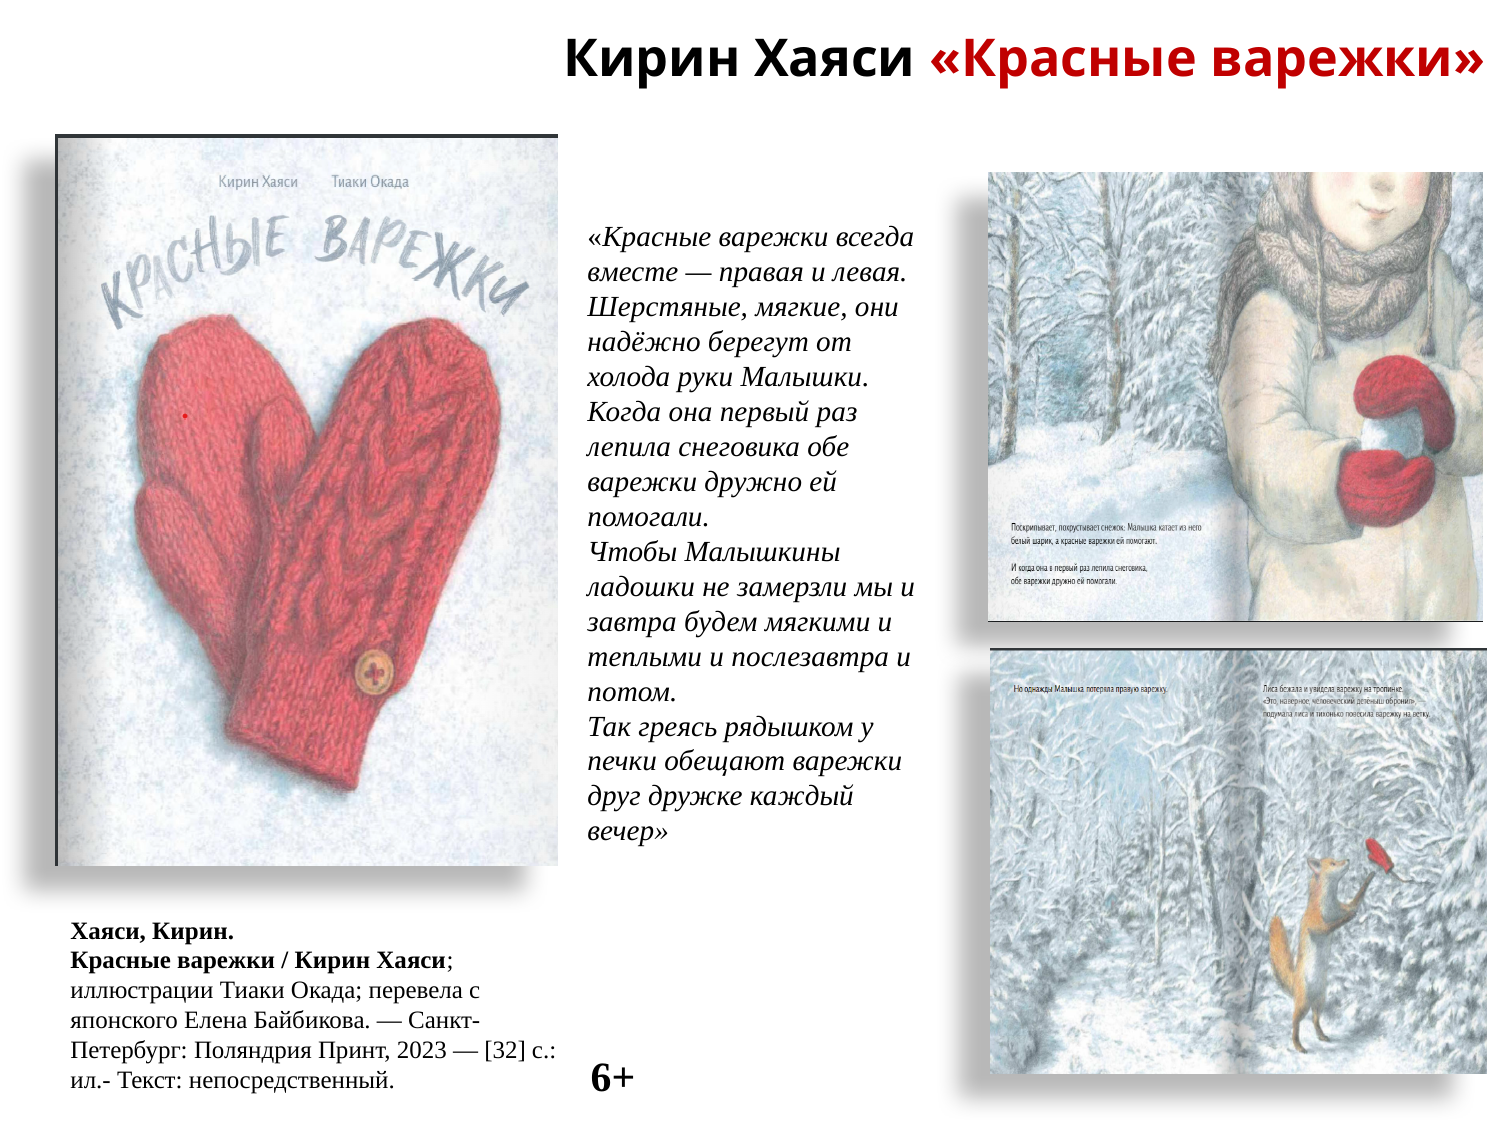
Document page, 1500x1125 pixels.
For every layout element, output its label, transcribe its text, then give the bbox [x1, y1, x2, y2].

text_box «Красные варежки всегда вместе — правая и левая. Шерстяные, мягкие, они надёжно берегут от холода руки Малышки. Когда она первый раз лепила снеговика обе варежки дружно ей помогали. Чтобы Малышкины ладошки не замерзли мы и завтра будем мягкими и теплыми и послезавтра и потом. Так греясь рядышком у печки обещают варежки друг дружке каждый вечер» [572, 209, 950, 854]
picture [990, 648, 1487, 1075]
text_box Хаяси, Кирин. Красные варежки / Кирин Хаяси; иллюстрации Тиаки Окада; перевела с японского Елена Байбикова. — Санкт-Петербург: Поляндрия Принт, 2023 — [32] с.: ил.- Текст: непосредственный. [55, 906, 587, 1102]
text_box Кирин Хаяси «Красные варежки» [548, 17, 1500, 175]
text_box 6+ [575, 1042, 692, 1107]
picture [988, 172, 1483, 623]
picture [55, 133, 558, 866]
